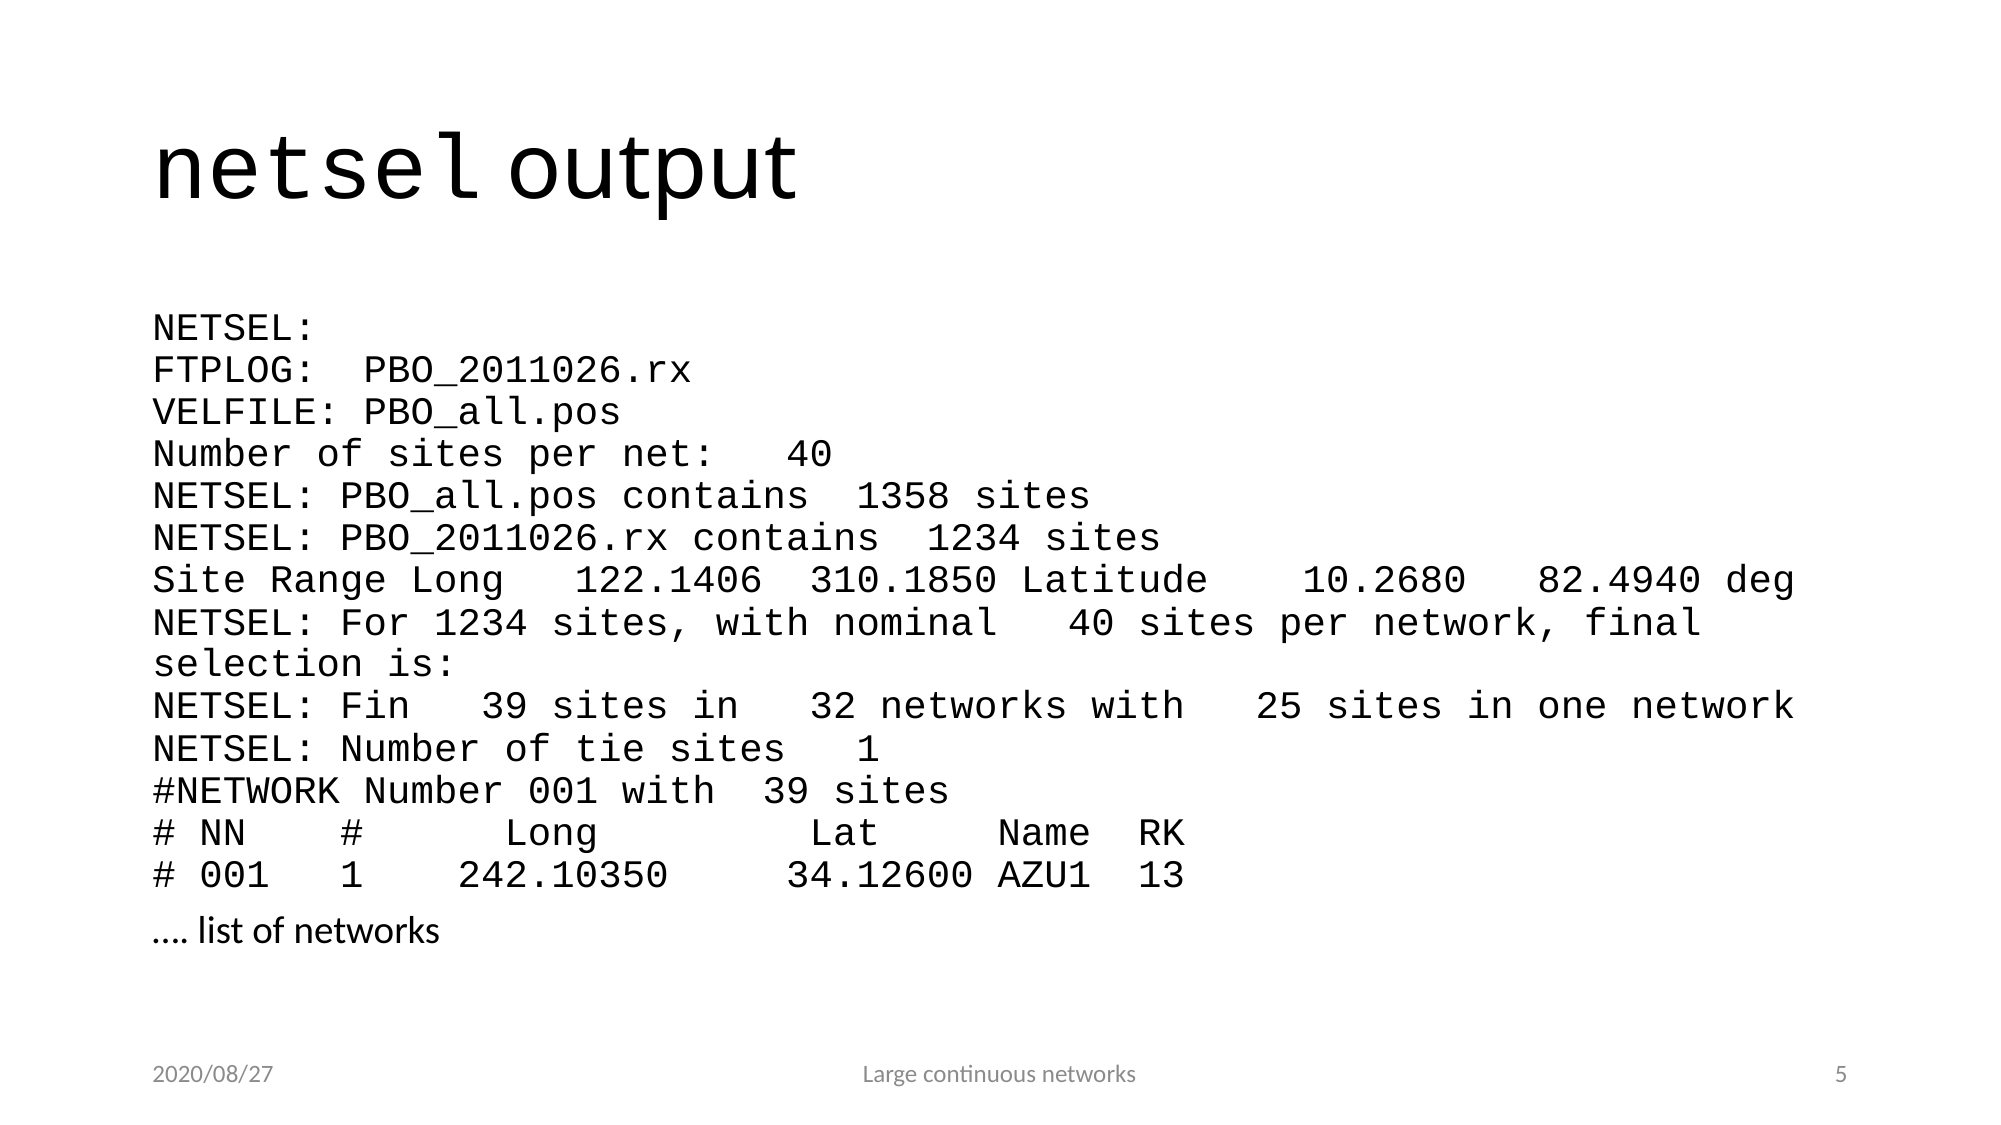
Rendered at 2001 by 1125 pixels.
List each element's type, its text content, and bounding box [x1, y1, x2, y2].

list NETSEL: FTPLOG: PBO_2011026.rx VELFILE: PBO_all.pos Number of sites per net: 40 NETSEL: PBO_all.pos contains 1358 sites NETSEL: PBO_2011026.rx contains 1234 sites Site Range Long 122.1406 310.1850 Latitude 10.2680 82.4940 deg NETSEL: For 1234 sites, with nominal 40 sites per network, final selection is: NETSEL: Fin 39 sites in 32 networks with 25 sites in one network NETSEL: Number of tie sites 1 #NETWORK Number 001 with 39 sites # NN # Long Lat Name RK # 001 1 242.10350 34.12600 AZU1 13 …. list of networks [137, 299, 1863, 1014]
slide_number 4 [1412, 1042, 1863, 1103]
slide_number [137, 1042, 588, 1103]
footer Large continuous networks [662, 1042, 1338, 1103]
title netsel output [137, 59, 1863, 278]
